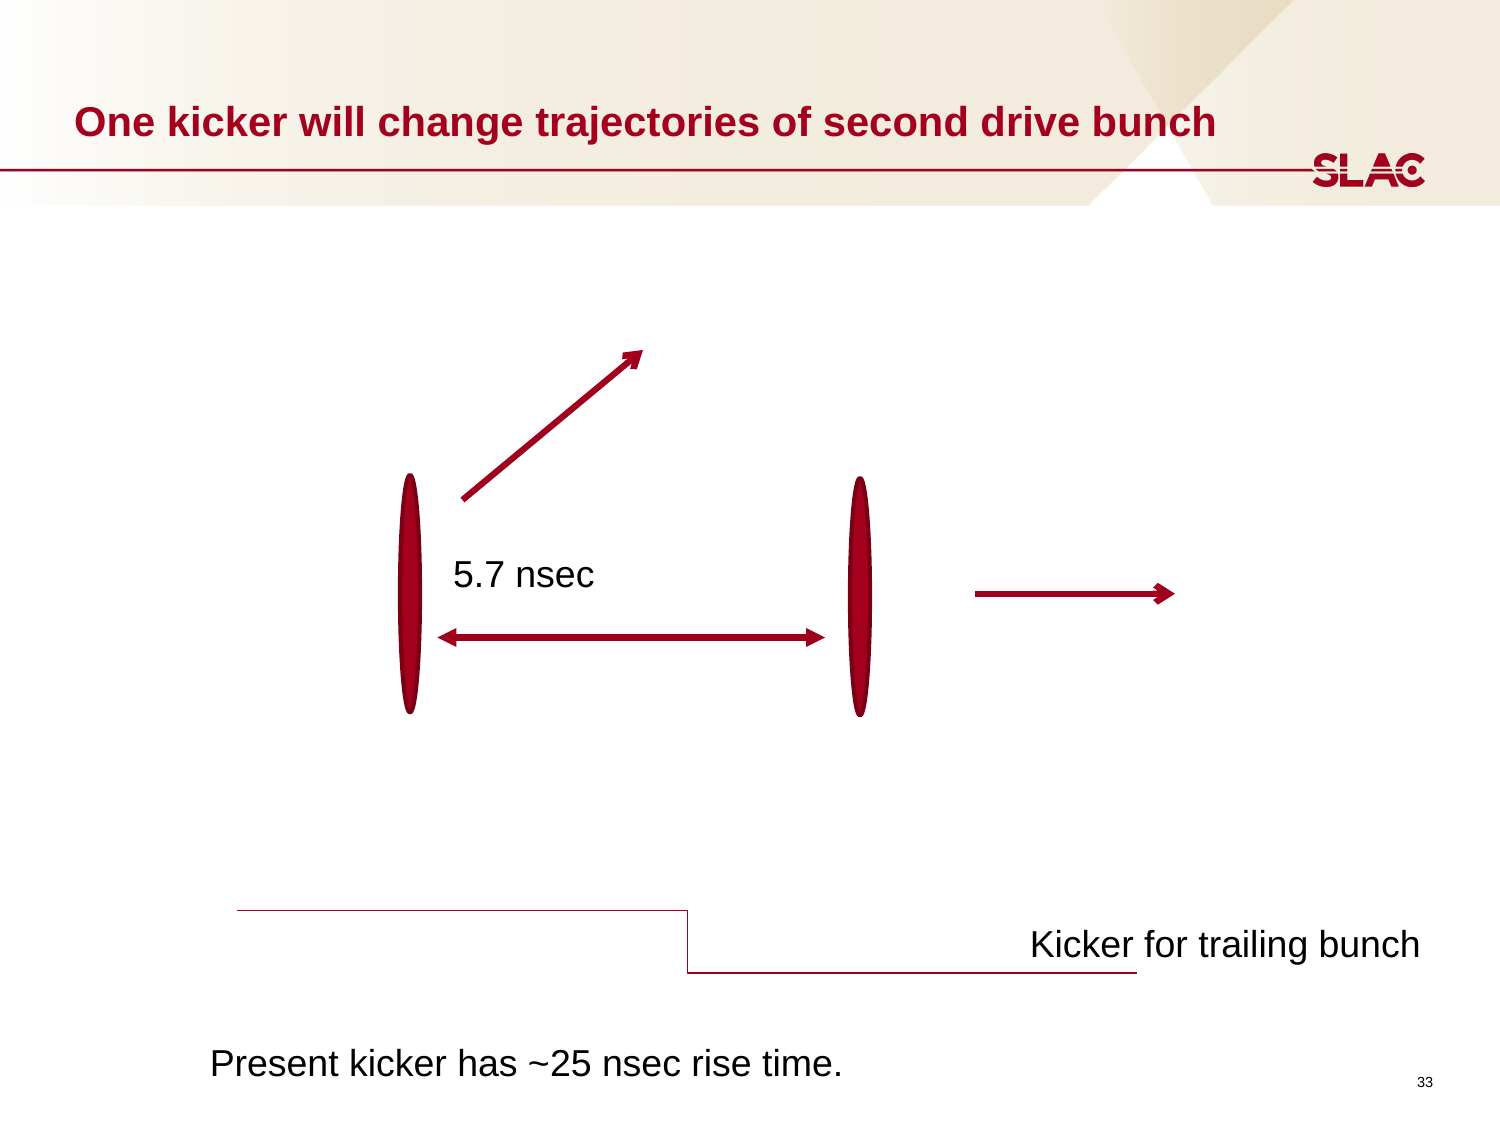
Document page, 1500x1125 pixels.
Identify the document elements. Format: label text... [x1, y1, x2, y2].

text_box Present kicker has ~25 nsec rise time. [195, 1031, 859, 1092]
slide_number 33 [1405, 1036, 1458, 1125]
text_box Kicker for trailing bunch [1140, 912, 1436, 973]
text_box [237, 910, 1138, 974]
text_box [847, 476, 873, 718]
text_box 5.7 nsec [438, 542, 610, 602]
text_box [462, 349, 644, 501]
text_box [397, 473, 423, 715]
picture [0, 0, 1500, 206]
title One kicker will change trajectories of second drive bunch [74, 21, 1404, 145]
